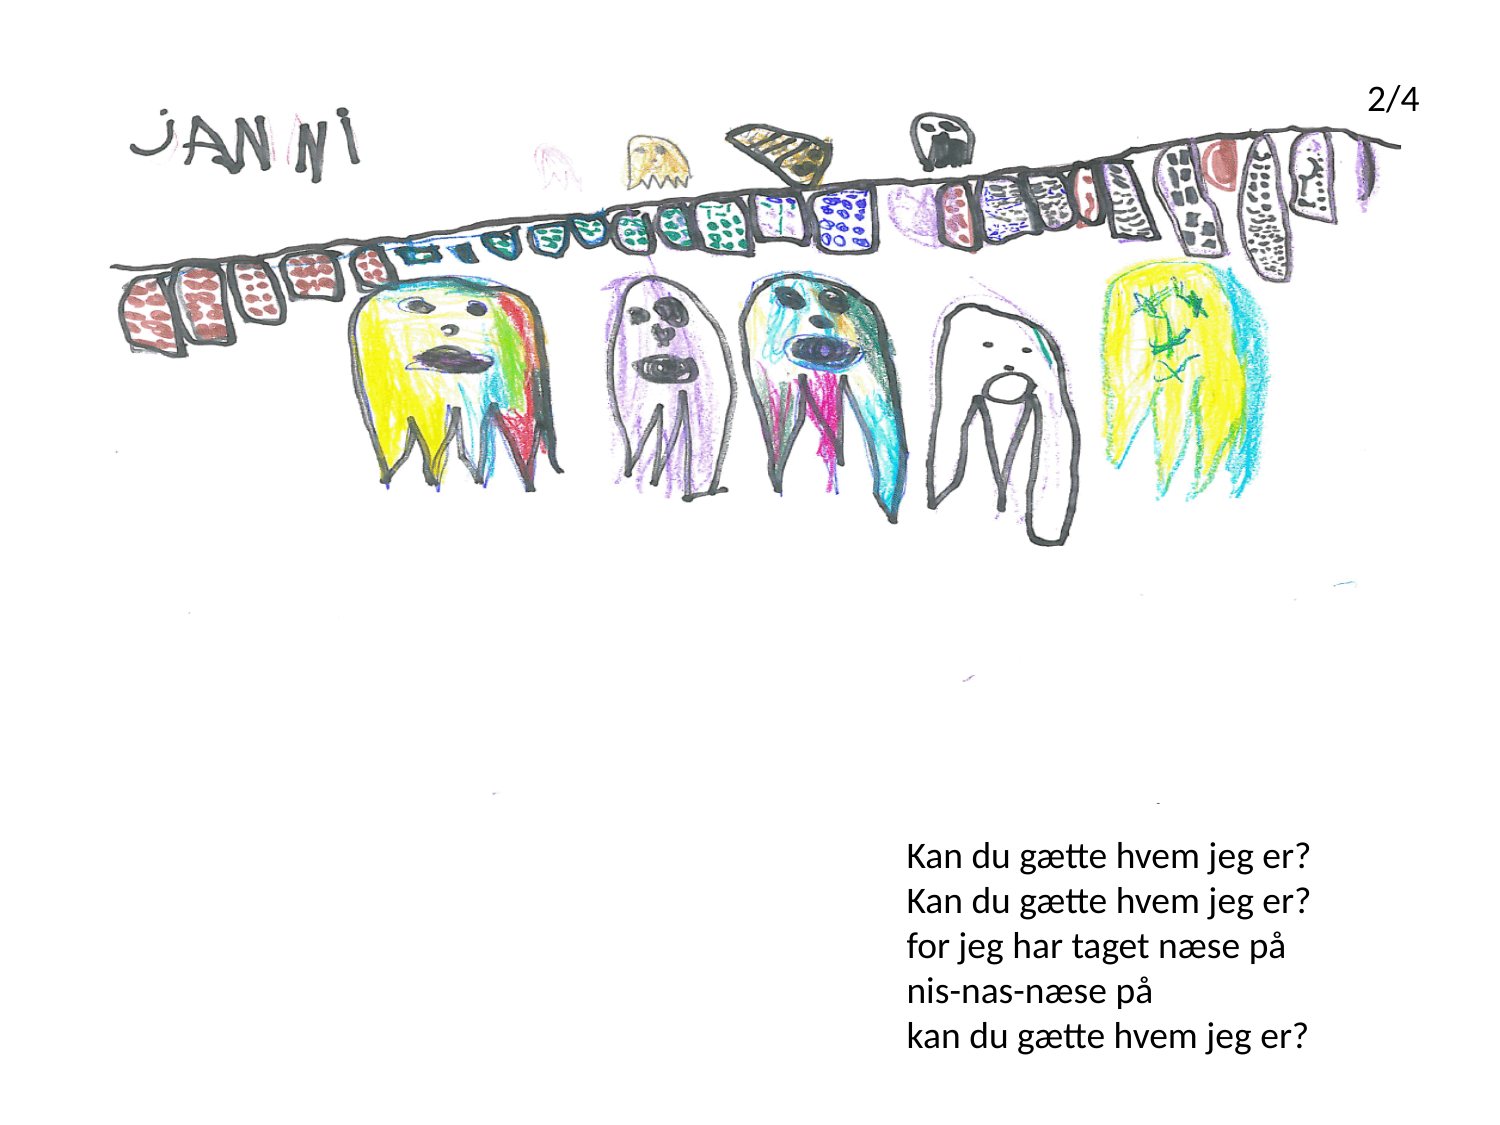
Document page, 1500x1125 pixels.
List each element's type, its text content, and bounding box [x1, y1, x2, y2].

text_box 2/4 [1352, 66, 1447, 127]
picture [102, 0, 1401, 1111]
title Kan du gætte hvem jeg er? Kan du gætte hvem jeg er? for jeg har taget næse på nis-nas-næse på kan du gætte hvem jeg er? [1115, 846, 1376, 1088]
